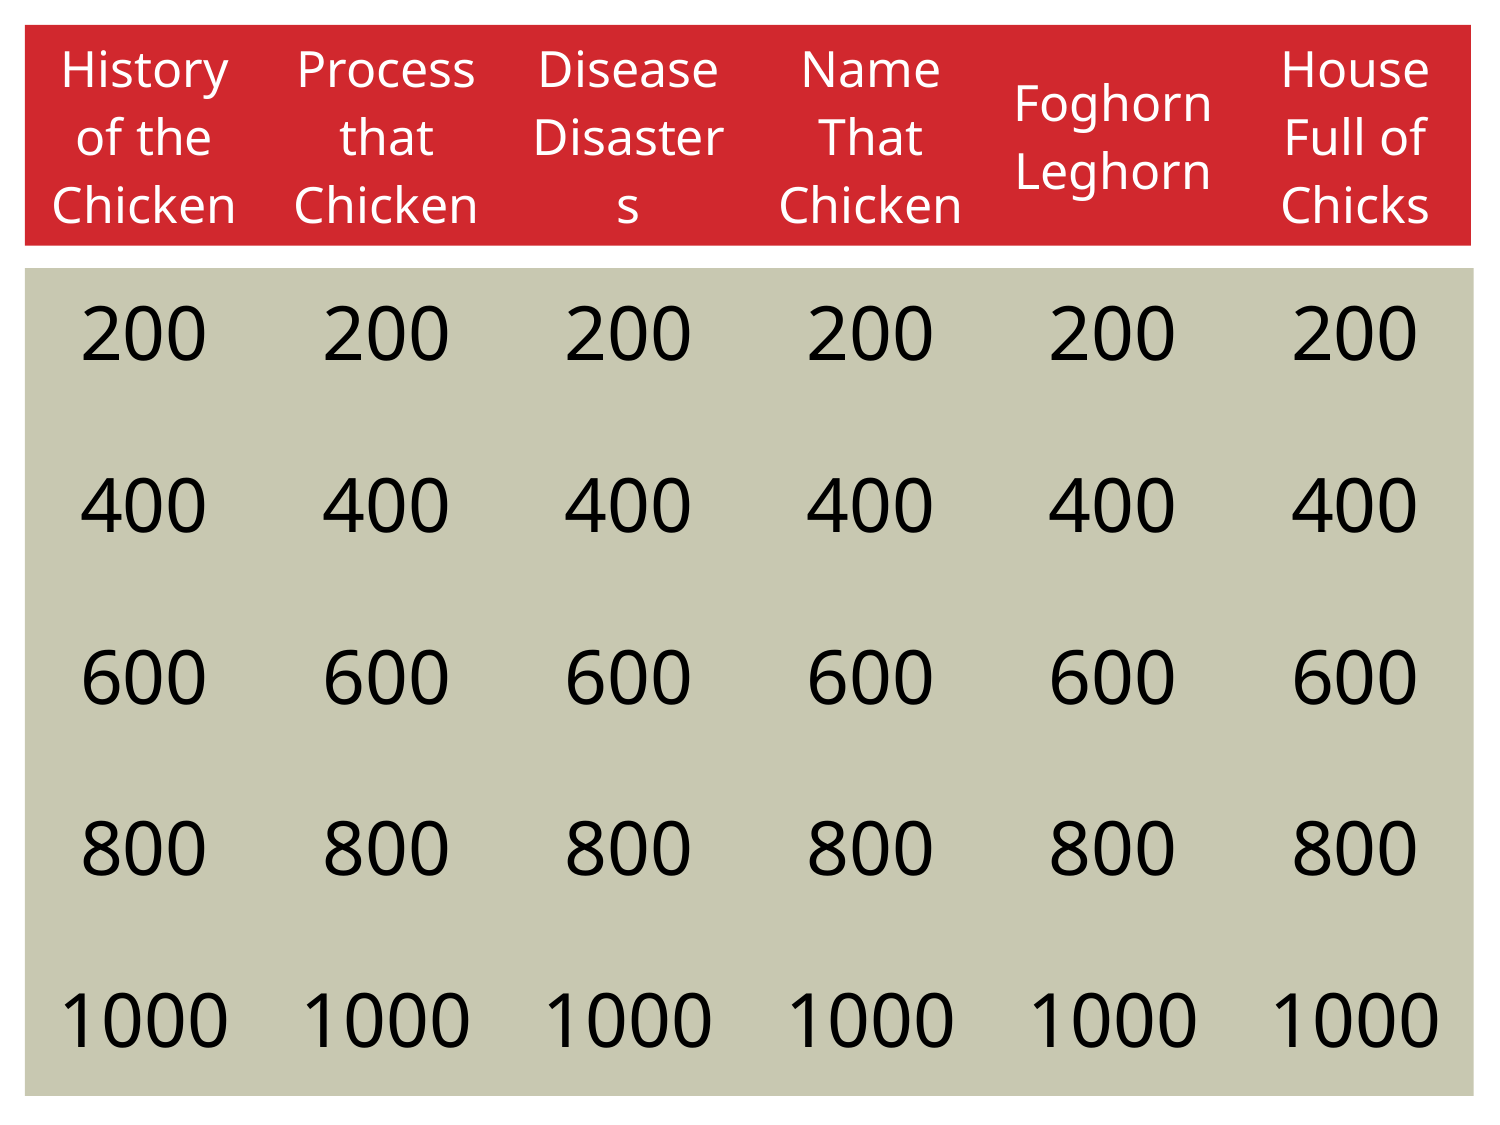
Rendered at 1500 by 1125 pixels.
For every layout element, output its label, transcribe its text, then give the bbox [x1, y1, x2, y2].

table_cell 200 [266, 246, 508, 418]
text_box [62, 806, 234, 894]
text_box [541, 806, 714, 894]
text_box [296, 293, 469, 381]
text_box [1032, 638, 1205, 726]
table_cell 1000 [1234, 932, 1477, 1104]
table_cell 600 [750, 589, 992, 761]
text_box [1032, 293, 1205, 380]
table_cell 200 [23, 246, 266, 418]
text_box [1280, 641, 1453, 728]
text_box [1280, 465, 1453, 553]
table_cell 600 [1234, 589, 1477, 761]
table_cell 1000 [992, 932, 1234, 1104]
table_header Foghorn Leghorn [992, 26, 1234, 246]
table_cell 800 [23, 761, 266, 932]
table_header Process that Chicken [266, 26, 508, 246]
table_cell 800 [750, 761, 992, 932]
text_box [789, 979, 962, 1066]
text_box [541, 638, 714, 726]
text_box [787, 461, 960, 548]
table_cell 600 [508, 589, 750, 761]
text_box [1280, 292, 1453, 380]
text_box [1032, 979, 1205, 1066]
text_box [314, 979, 486, 1066]
table_cell 200 [508, 246, 750, 418]
text_box [49, 638, 222, 726]
text_box [62, 465, 234, 553]
table_cell 800 [508, 761, 750, 932]
text_box [1280, 981, 1453, 1068]
table_cell 1000 [750, 932, 992, 1104]
table_cell 200 [992, 246, 1234, 418]
table_cell 400 [1234, 418, 1477, 589]
text_box [787, 806, 960, 894]
table_cell 1000 [508, 932, 750, 1104]
text_box [1032, 461, 1205, 548]
table_cell 600 [266, 589, 508, 761]
table_cell 1000 [266, 932, 508, 1104]
table_cell 600 [992, 589, 1234, 761]
table_cell 200 [1234, 246, 1477, 418]
table_cell 800 [992, 761, 1234, 932]
table_header Disease Disasters [508, 26, 750, 246]
table_cell 400 [23, 418, 266, 589]
text_box [541, 979, 714, 1066]
table_cell 1000 [23, 932, 266, 1104]
text_box [314, 456, 486, 543]
text_box [789, 293, 962, 381]
table_header History of the Chicken [23, 26, 266, 246]
text_box [1032, 806, 1205, 894]
text_box [541, 470, 714, 558]
text_box [62, 979, 234, 1066]
table_header House Full of Chicks [1234, 26, 1477, 246]
text_box [62, 293, 234, 381]
text_box [541, 293, 714, 381]
table_cell 600 [23, 589, 266, 761]
text_box [787, 638, 960, 726]
text_box [314, 806, 486, 894]
table_cell 400 [508, 418, 750, 589]
table_header Name That Chicken [750, 26, 992, 246]
table_cell 800 [266, 761, 508, 932]
table_cell 400 [992, 418, 1234, 589]
text_box [1280, 806, 1453, 894]
table_cell 400 [750, 418, 992, 589]
text_box [314, 638, 486, 726]
table_cell 400 [266, 418, 508, 589]
table_cell 200 [750, 246, 992, 418]
table_cell 800 [1234, 761, 1477, 932]
